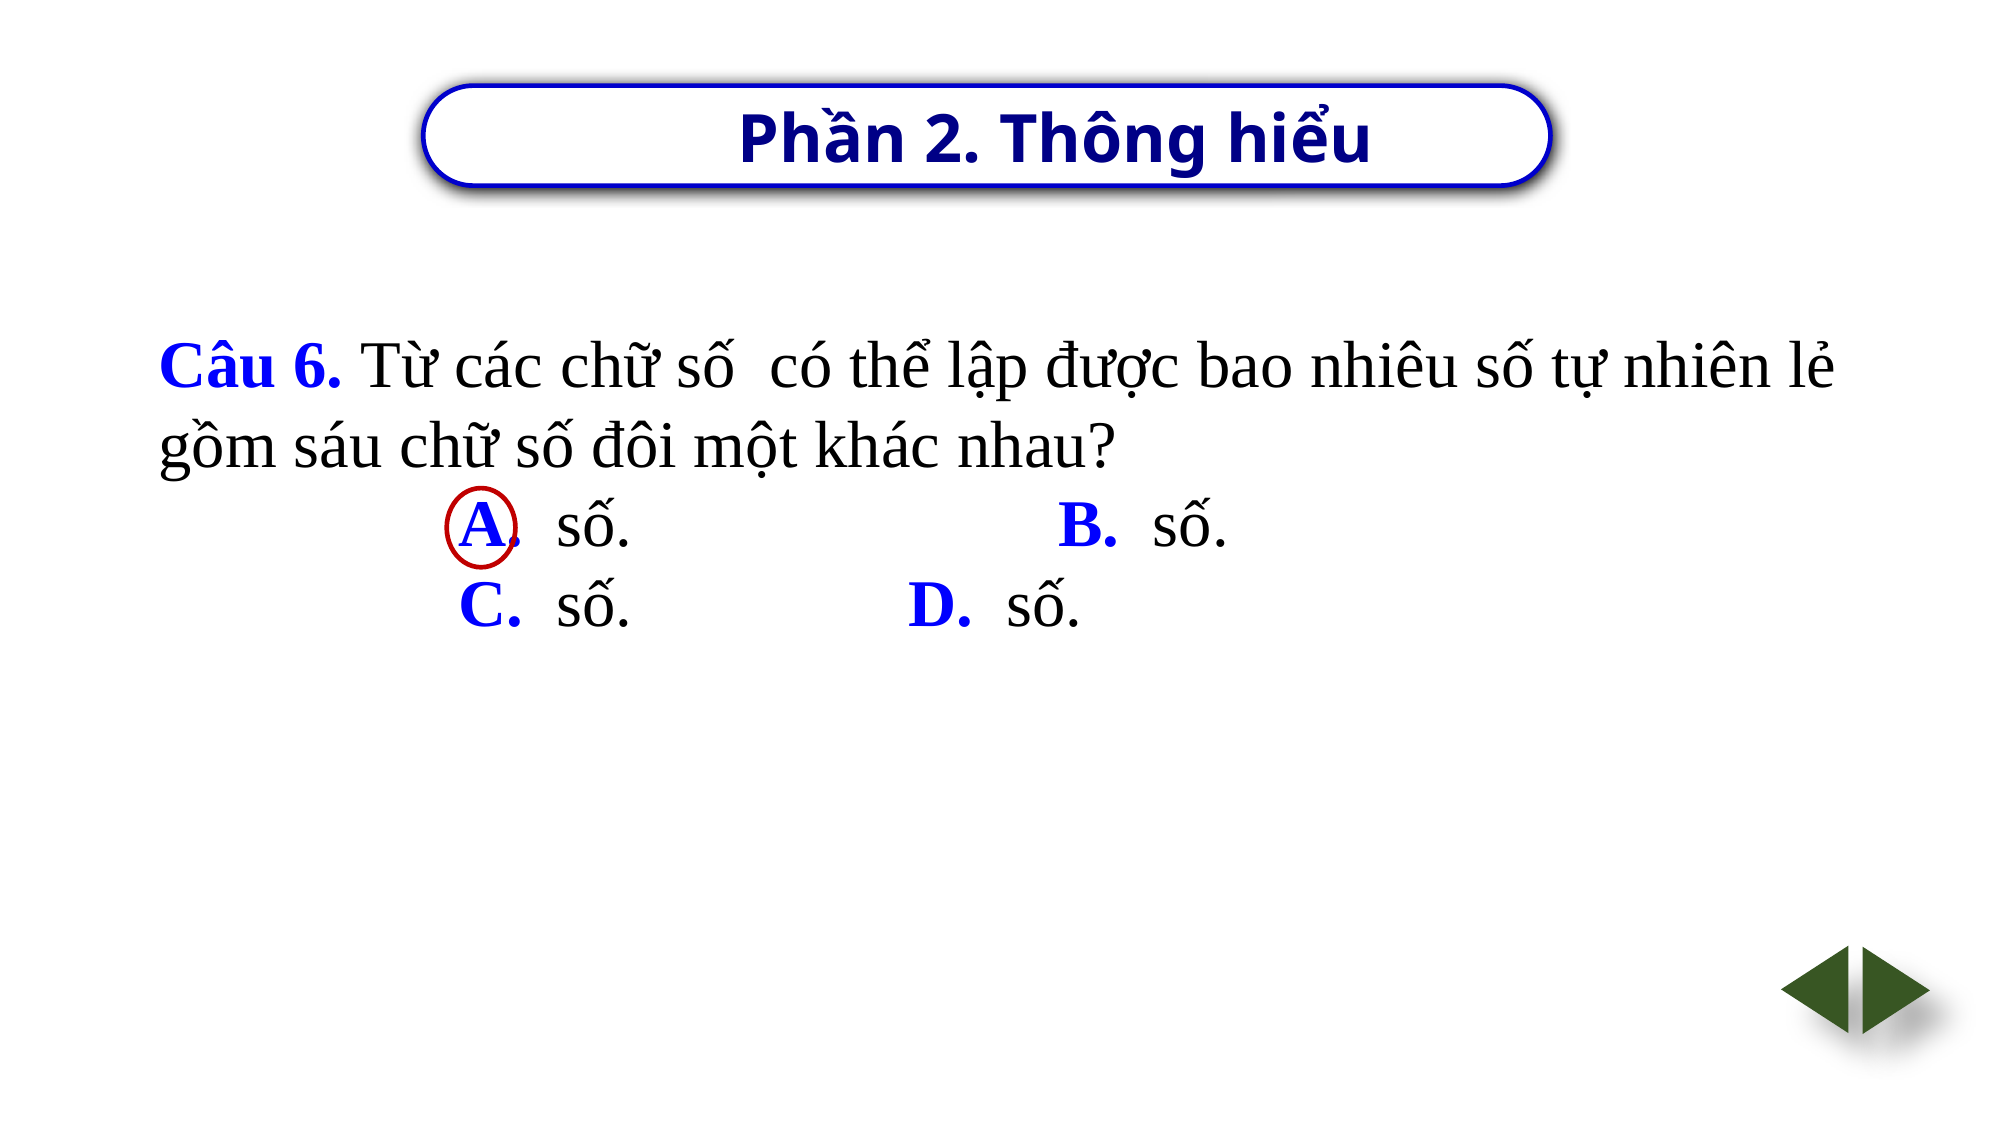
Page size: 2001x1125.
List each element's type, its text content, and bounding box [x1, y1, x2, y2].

text_box [1779, 943, 1850, 1035]
text_box Phần 2. Thông hiểu [423, 85, 1551, 186]
text_box [1861, 944, 1932, 1036]
text_box [445, 487, 517, 569]
